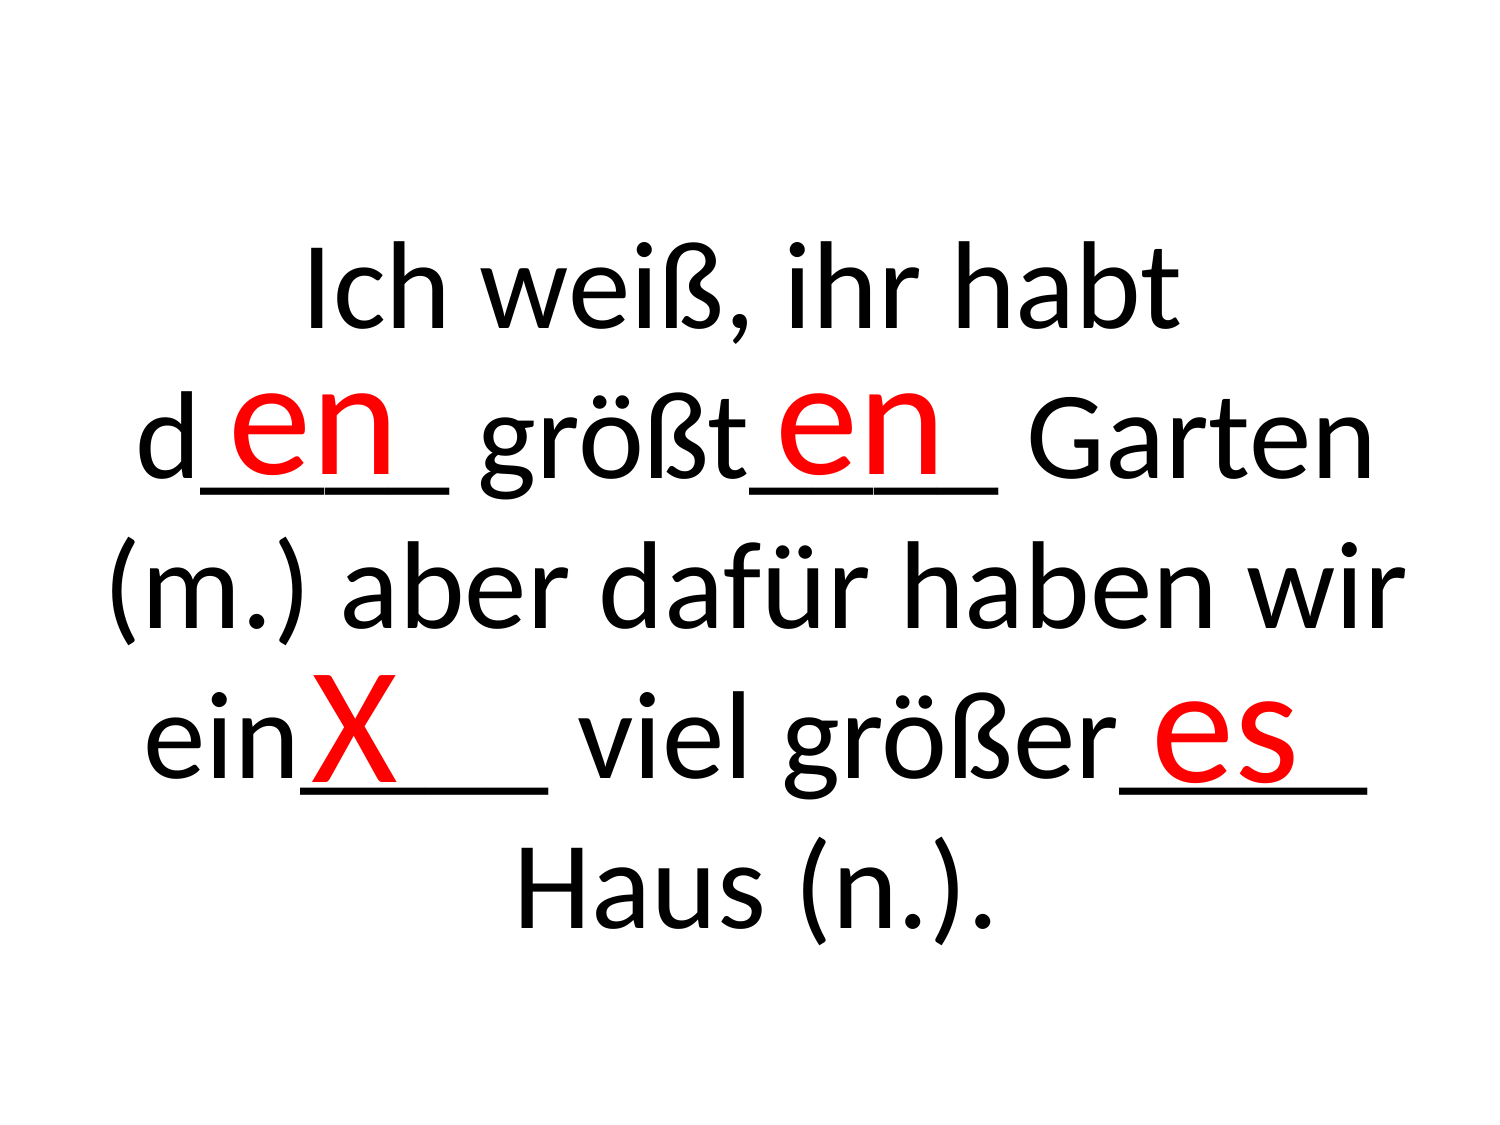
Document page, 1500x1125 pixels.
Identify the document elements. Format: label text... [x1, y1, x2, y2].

subtitle en en [162, 299, 1013, 488]
title Ich weiß, ihr habt d____ größt____ Garten (m.) aber dafür haben wir ein____ viel größer____ Haus (n.). [31, 84, 1482, 1073]
text_box X es [249, 608, 1363, 797]
